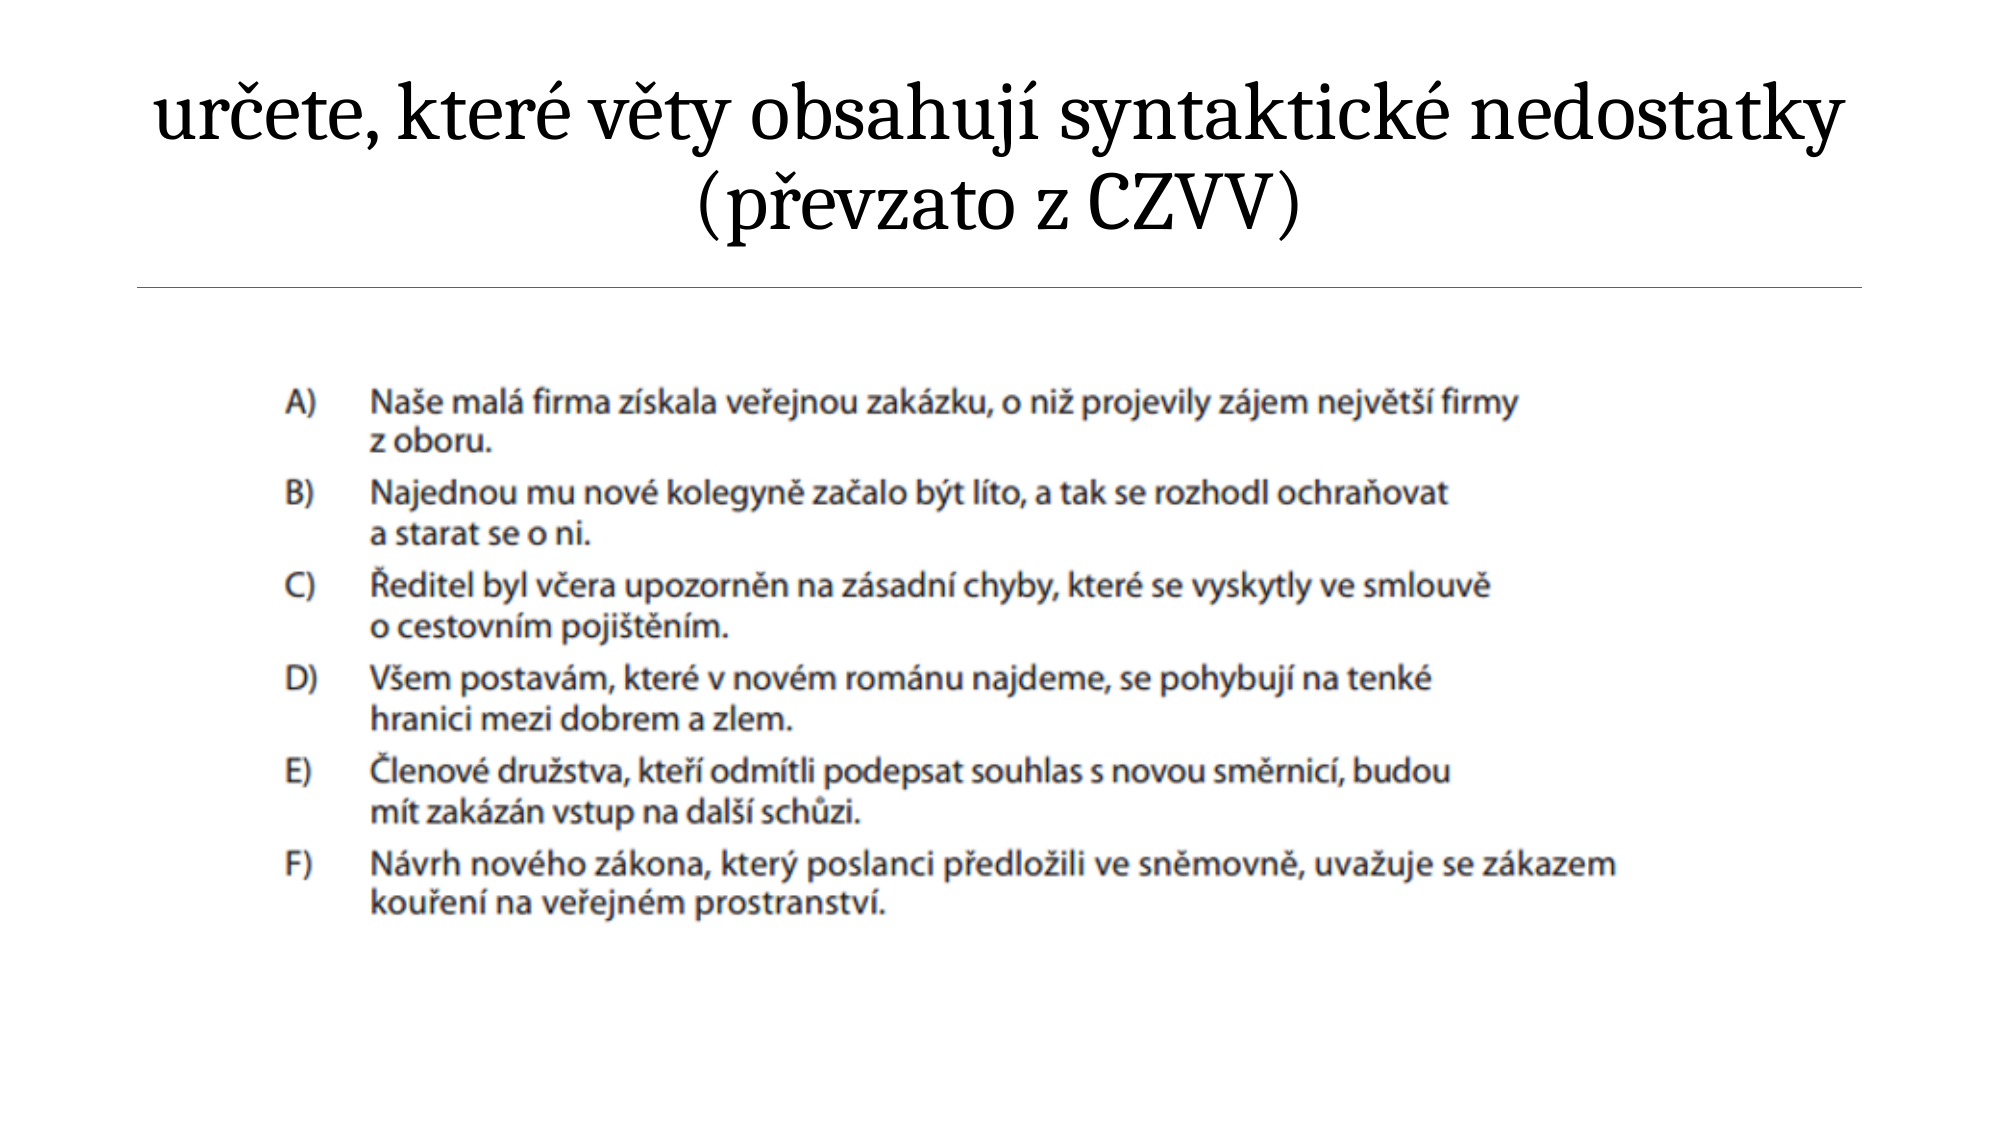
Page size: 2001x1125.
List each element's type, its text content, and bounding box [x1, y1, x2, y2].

title určete, které věty obsahují syntaktické nedostatky (převzato z CZVV) [137, 59, 1863, 278]
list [255, 343, 1687, 946]
